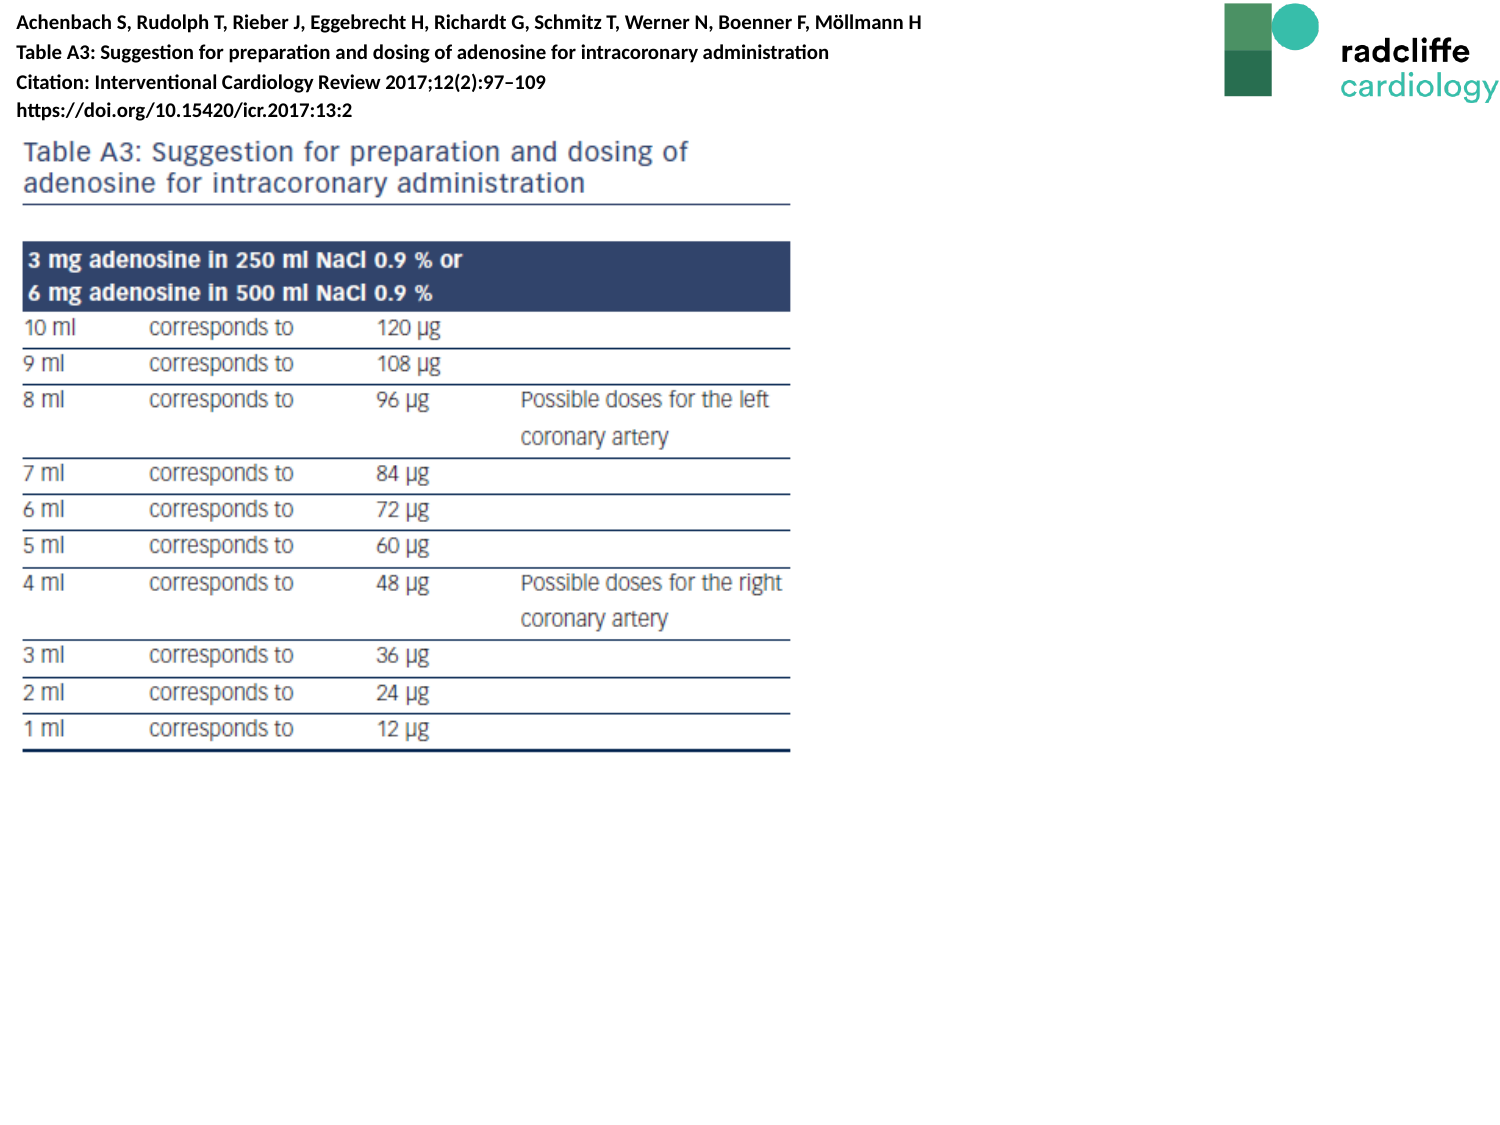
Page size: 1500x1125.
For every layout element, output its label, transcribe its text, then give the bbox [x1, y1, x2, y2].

picture [1, 124, 815, 779]
text_box https://doi.org/10.15420/icr.2017:13:2 [1, 89, 1500, 129]
text_box Citation: Interventional Cardiology Review 2017;12(2):97–109 [1, 60, 1224, 89]
text_box Table A3: Suggestion for preparation and dosing of adenosine for intracoronary administration [1, 31, 1224, 60]
picture [1224, 1, 1499, 104]
text_box Achenbach S, Rudolph T, Rieber J, Eggebrecht H, Richardt G, Schmitz T, Werner N, Boenner F, Möllmann H [1, 1, 939, 31]
